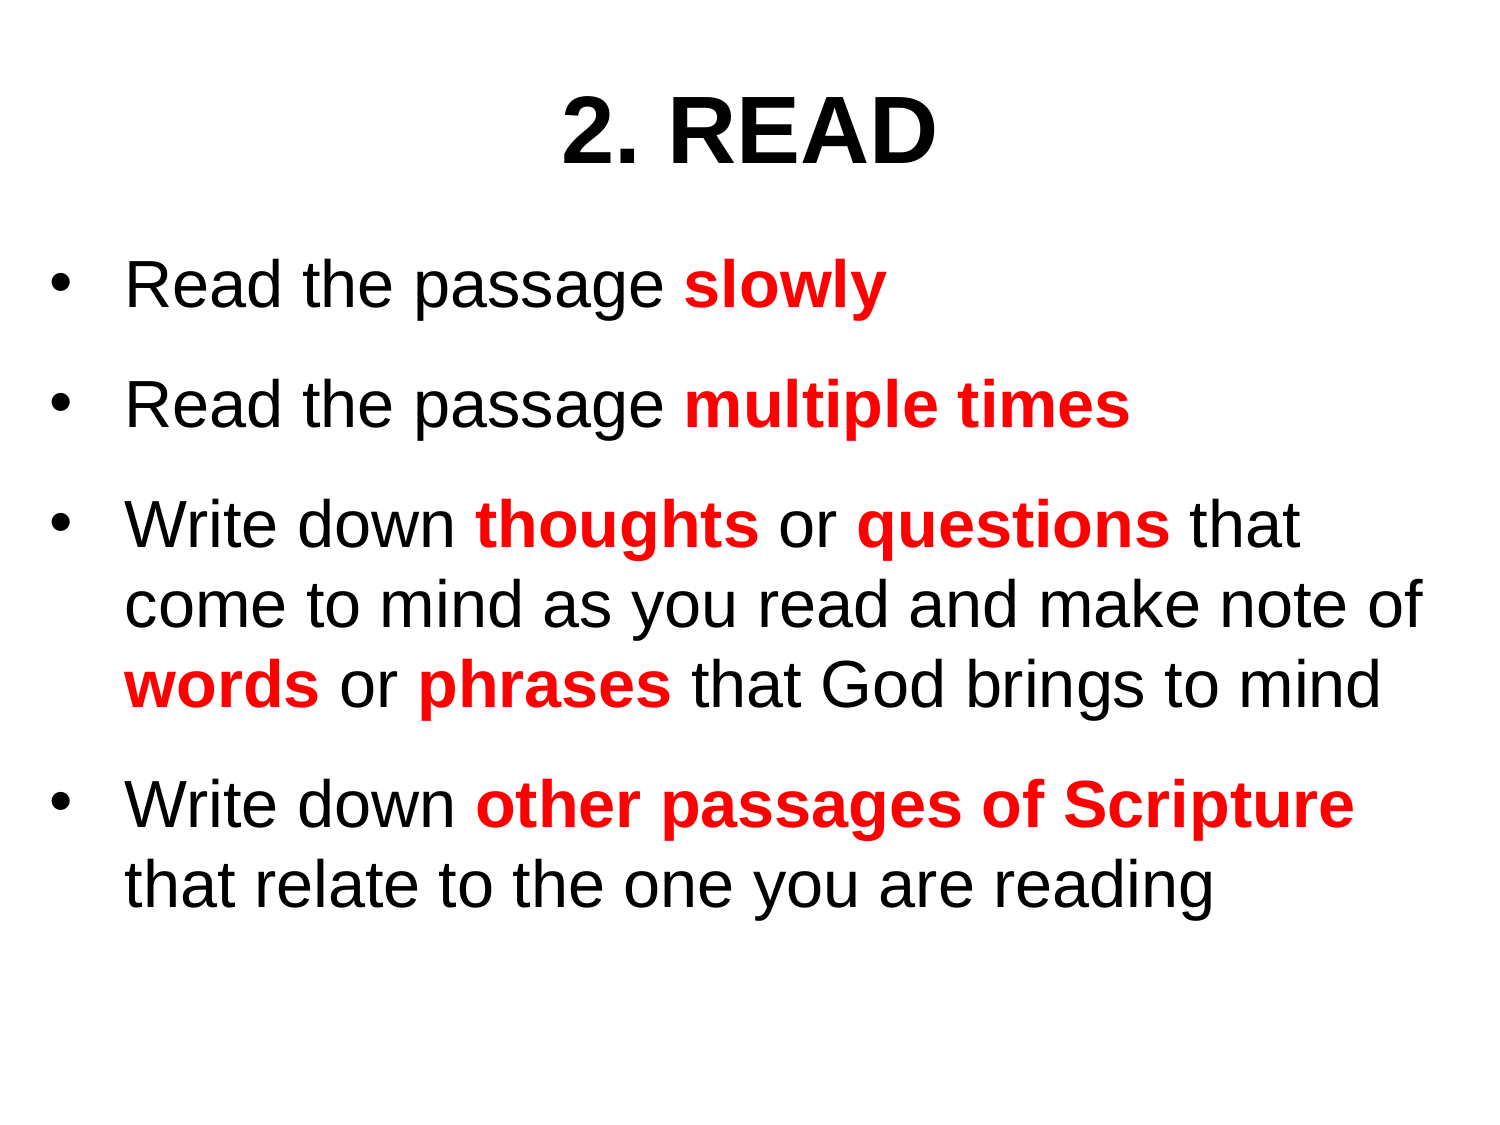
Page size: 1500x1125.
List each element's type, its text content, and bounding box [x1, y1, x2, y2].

text_box 2. READ [0, 60, 1500, 190]
text_box Read the passage slowly Read the passage multiple times Write down thoughts or questions that come to mind as you read and make note of words or phrases that God brings to mind Write down other passages of Scripture that relate to the one you are reading [35, 233, 1465, 928]
